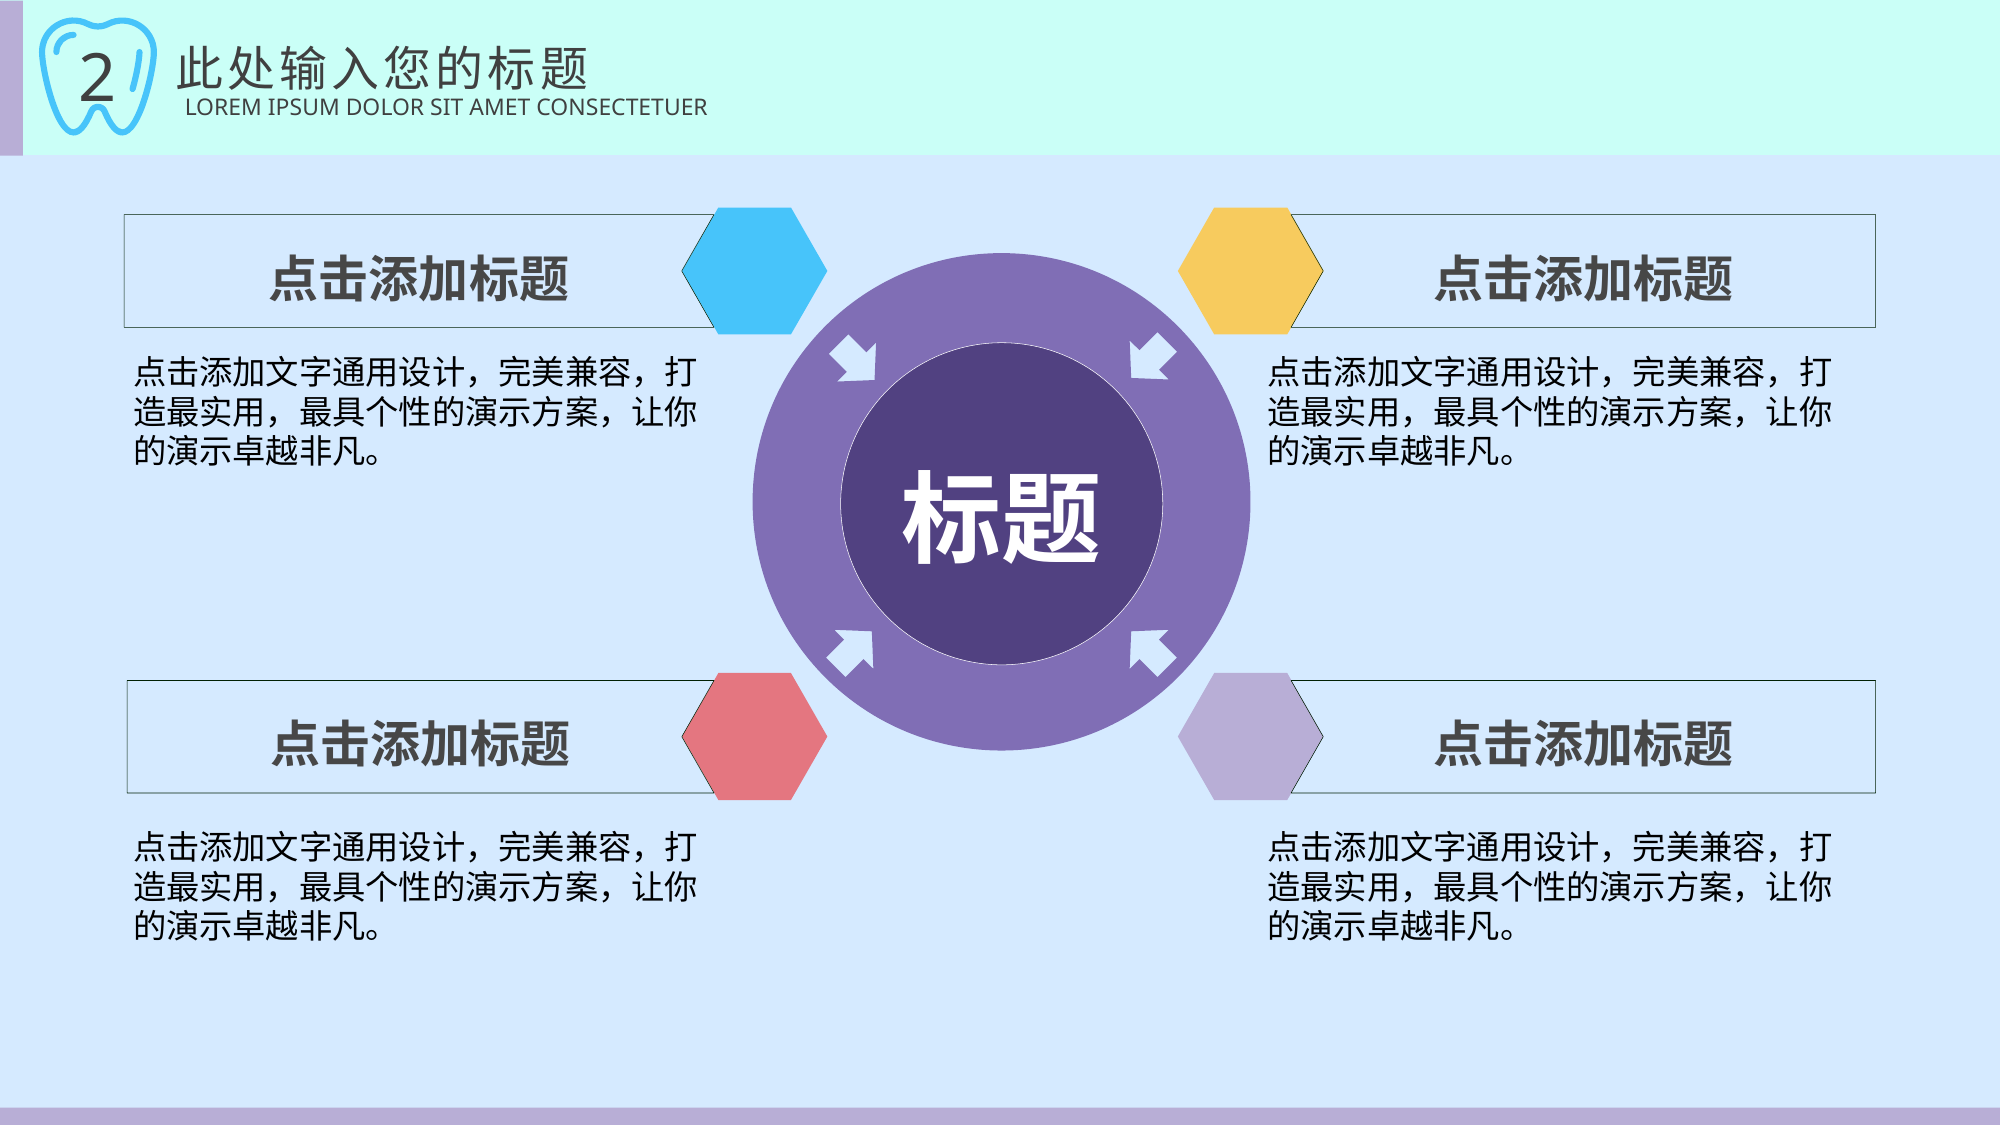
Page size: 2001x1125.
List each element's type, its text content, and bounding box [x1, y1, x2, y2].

text_box LOREM IPSUM DOLOR SIT AMET CONSECTETUER [170, 85, 750, 128]
text_box [38, 17, 157, 136]
text_box 点击添加标题 [1291, 214, 1876, 328]
text_box [683, 671, 829, 802]
text_box 点击添加文字通用设计，完美兼容，打造最实用，最具个性的演示方案，让你的演示卓越非凡。 [1252, 343, 1876, 536]
text_box 点击添加标题 [127, 680, 715, 793]
text_box 此处输入您的标题 [156, 22, 607, 106]
text_box [0, 1106, 2000, 1125]
text_box [1176, 671, 1322, 802]
text_box [0, 0, 24, 157]
text_box [24, 0, 2000, 156]
text_box [683, 206, 829, 336]
text_box 点击添加文字通用设计，完美兼容，打造最实用，最具个性的演示方案，让你的演示卓越非凡。 [118, 343, 742, 536]
text_box 2 [50, 27, 146, 123]
text_box 点击添加标题 [124, 214, 714, 328]
text_box 标题 [839, 341, 1164, 666]
text_box 点击添加文字通用设计，完美兼容，打造最实用，最具个性的演示方案，让你的演示卓越非凡。 [118, 818, 742, 1011]
text_box 点击添加标题 [1291, 680, 1876, 793]
text_box 点击添加文字通用设计，完美兼容，打造最实用，最具个性的演示方案，让你的演示卓越非凡。 [1252, 818, 1876, 1011]
text_box [1176, 206, 1322, 336]
text_box [752, 253, 1251, 751]
